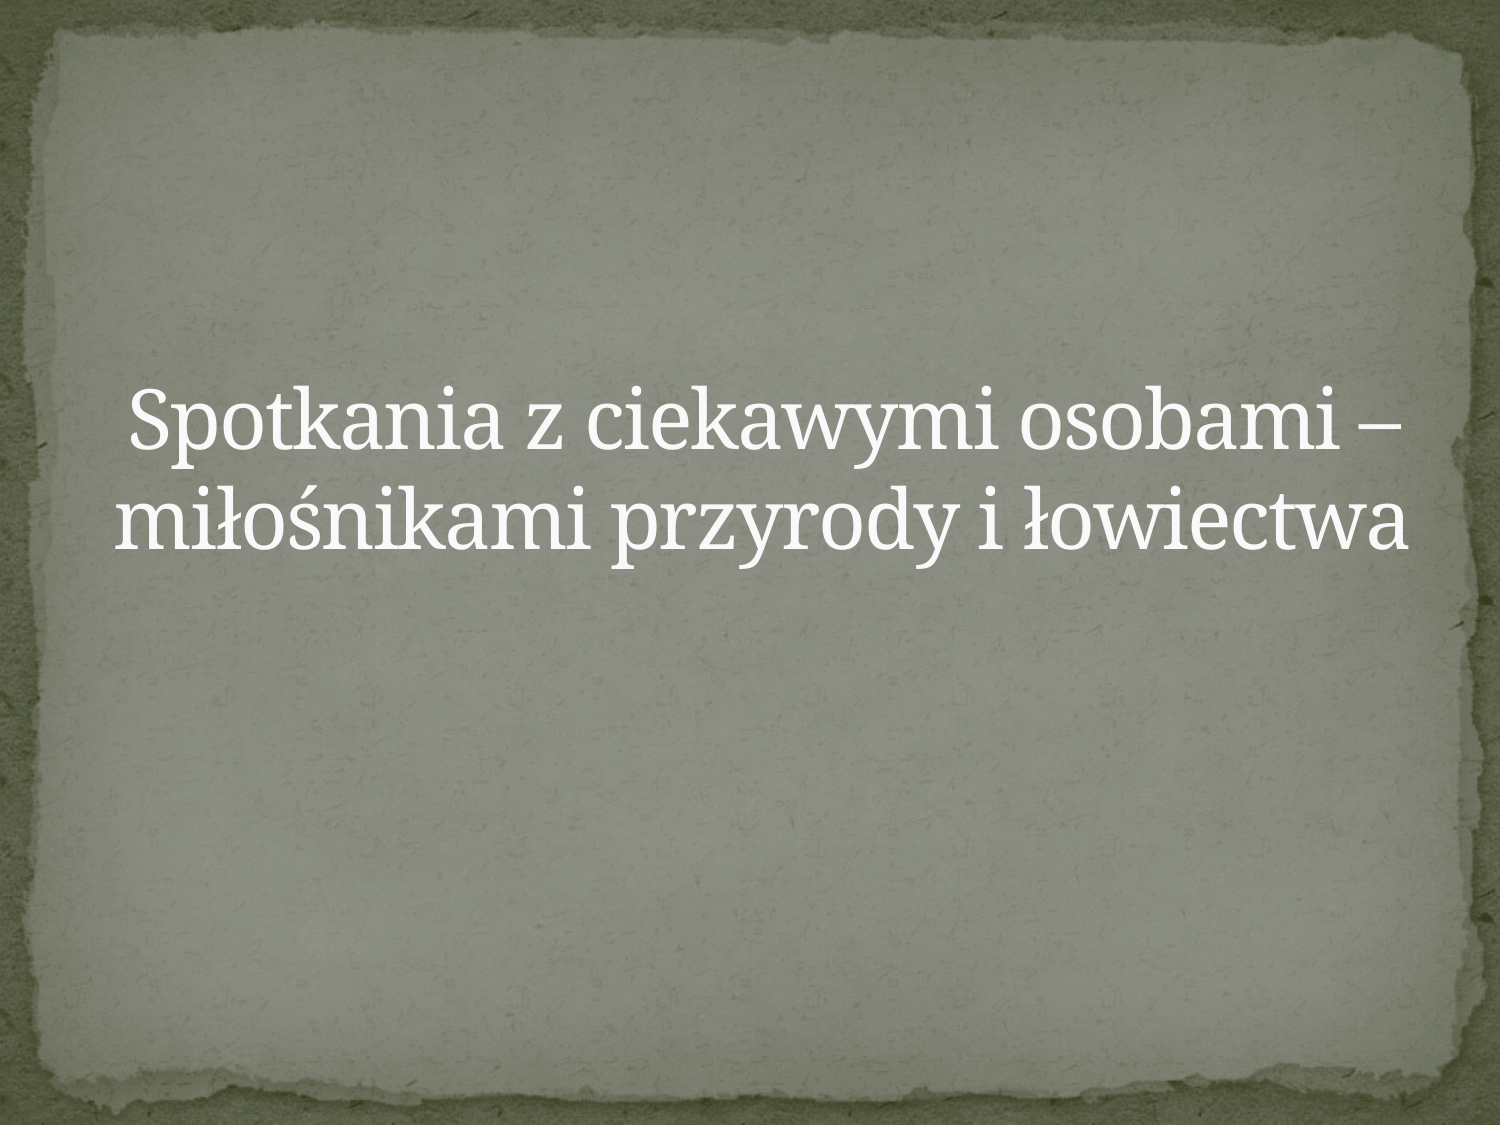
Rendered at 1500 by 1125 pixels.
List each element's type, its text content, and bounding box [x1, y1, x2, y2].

title Spotkania z ciekawymi osobami – miłośnikami przyrody i łowiectwa [88, 373, 1439, 574]
